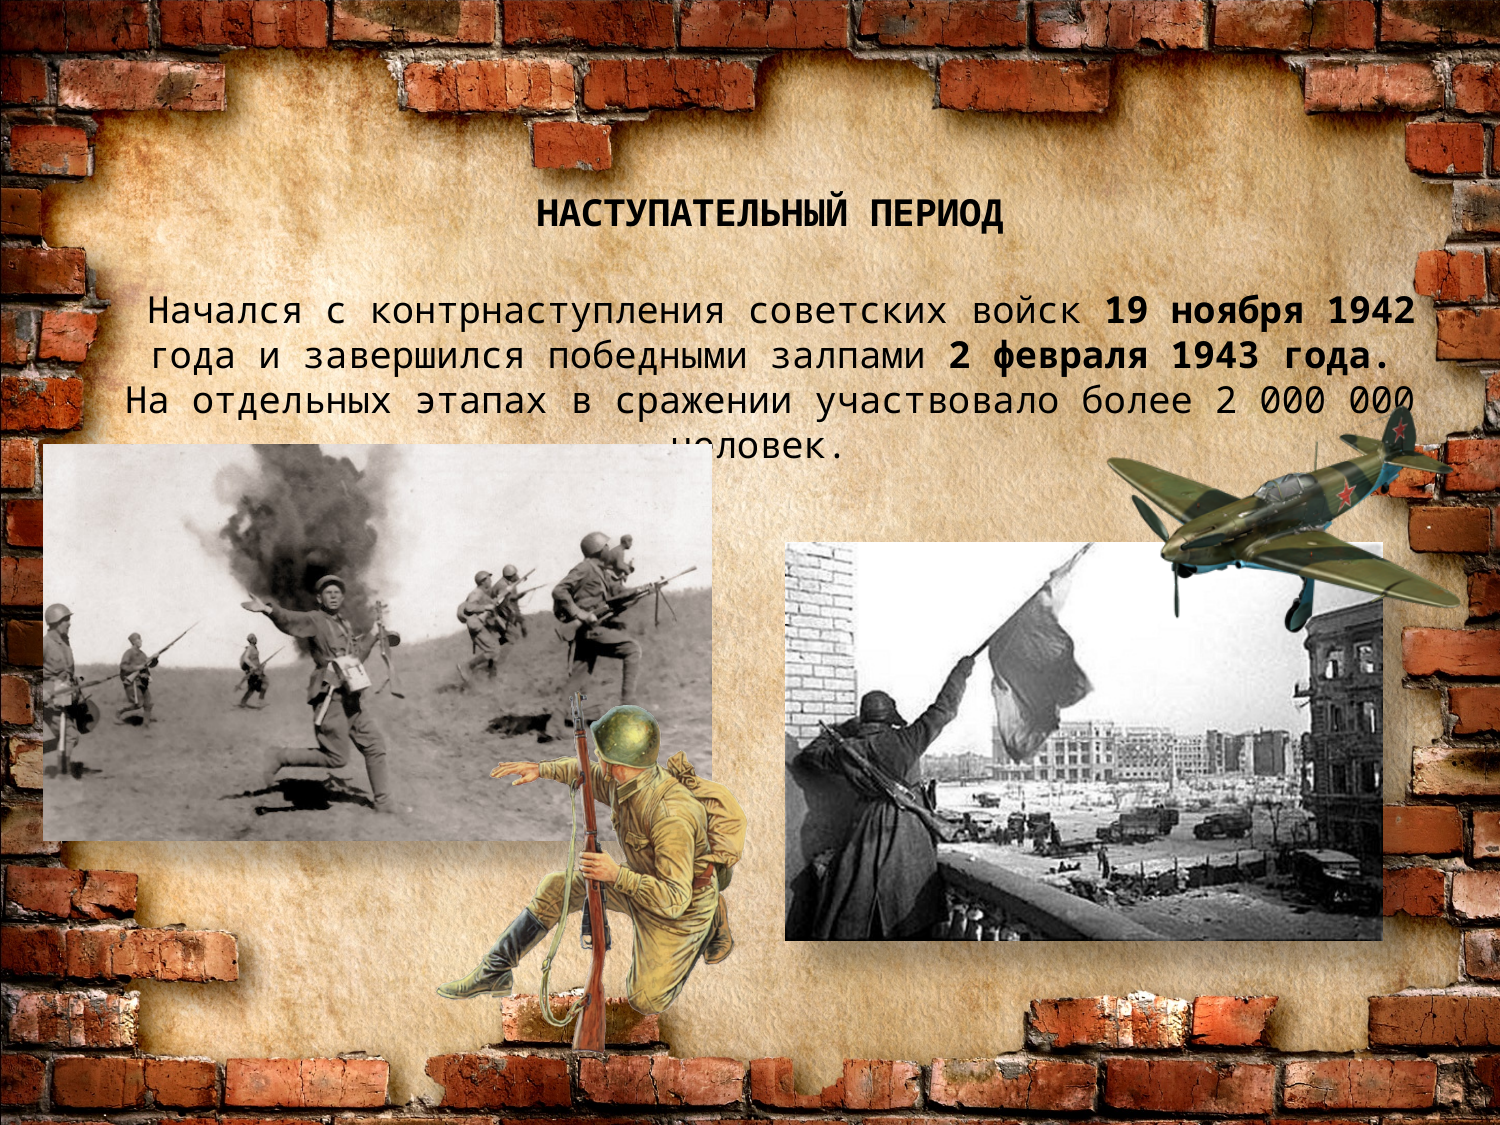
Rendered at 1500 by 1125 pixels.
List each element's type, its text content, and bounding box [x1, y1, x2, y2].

list НАСТУПАТЕЛЬНЫЙ ПЕРИОД Начался с контрнаступления советских войск 19 ноября 1942 года и завершился победными залпами 2 февраля 1943 года. На отдельных этапах в сражении участвовало более 2 000 000 человек. [57, 182, 1483, 483]
picture [0, 0, 1500, 1125]
